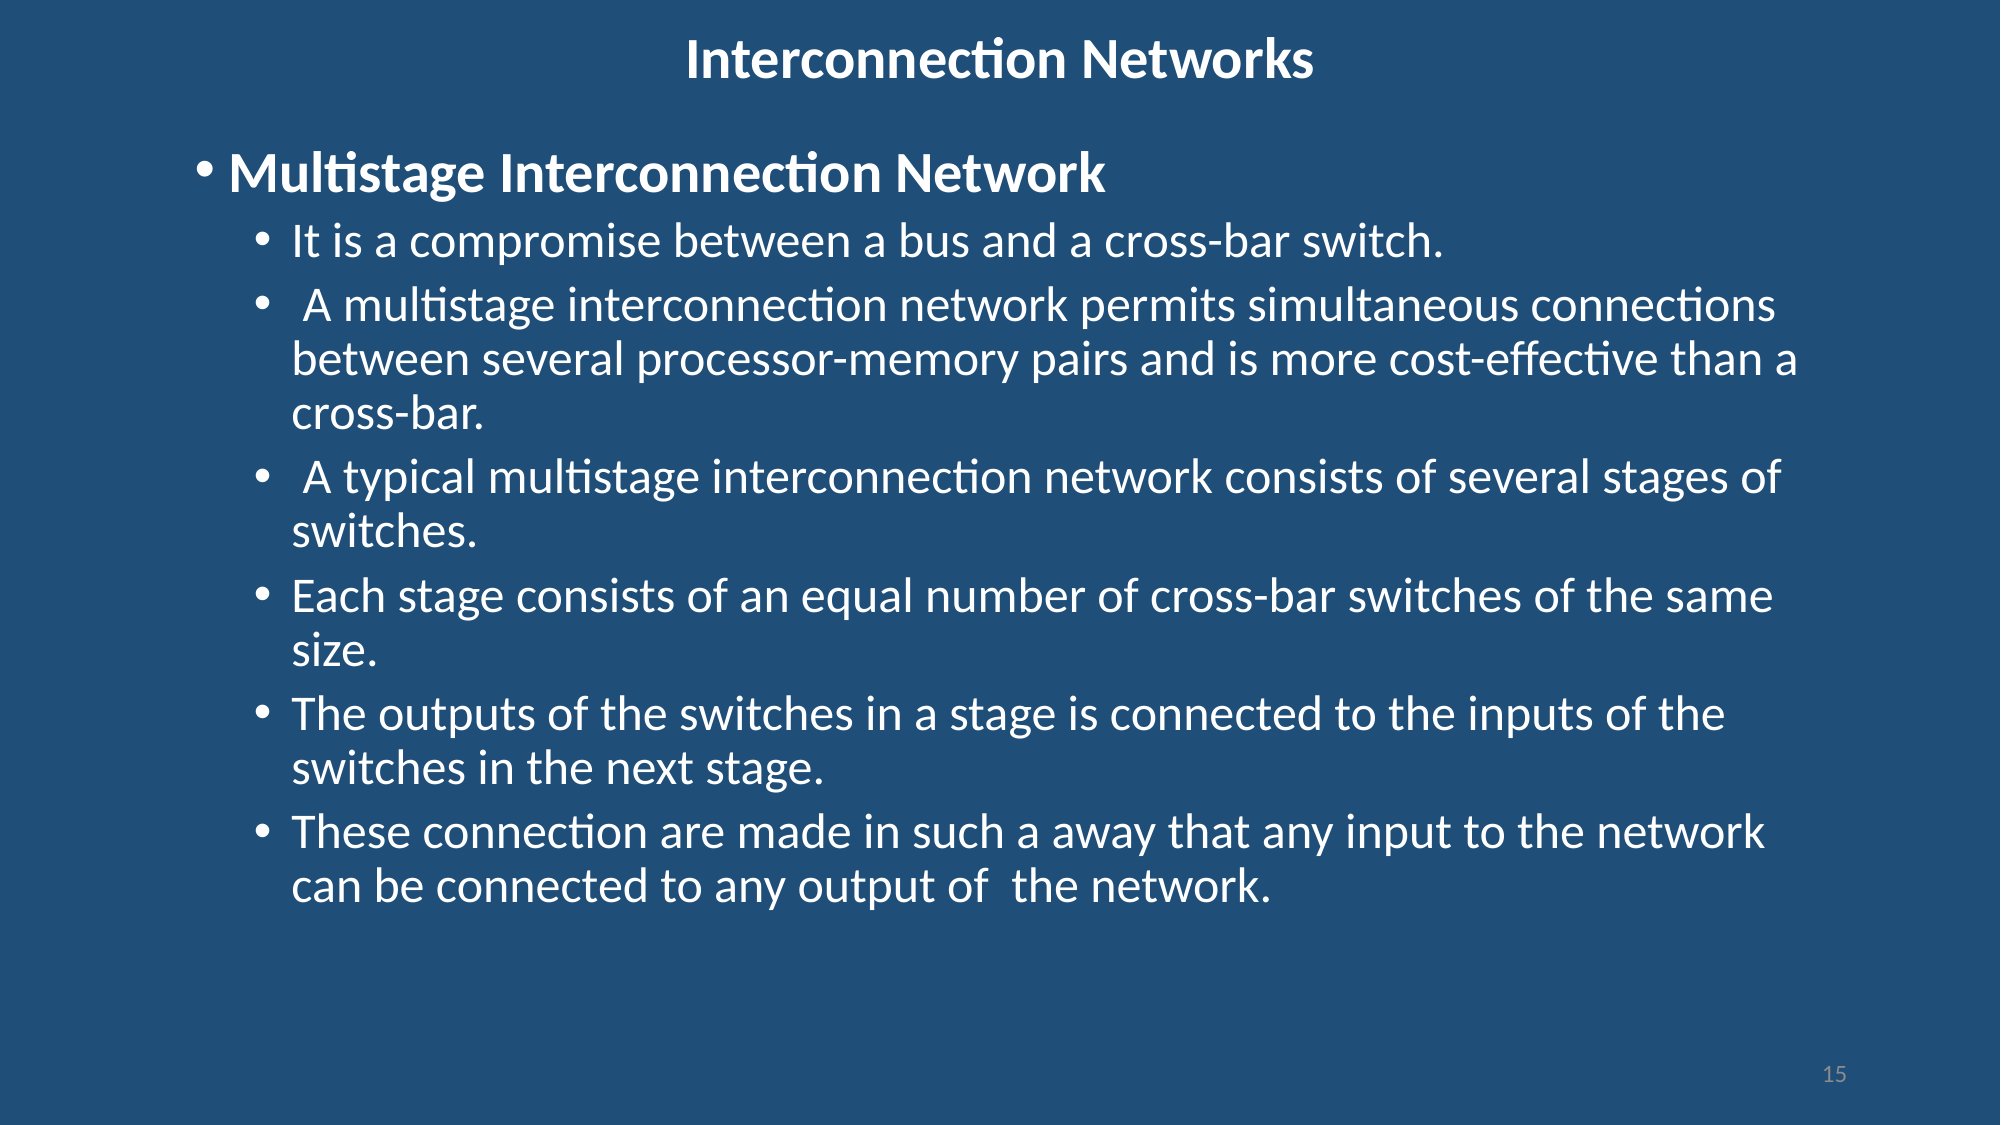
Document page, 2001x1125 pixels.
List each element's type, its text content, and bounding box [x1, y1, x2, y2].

slide_number 15 [1412, 1042, 1863, 1103]
title Interconnection Networks [137, 26, 1863, 93]
list Multistage Interconnection Network It is a compromise between a bus and a cross-bar switch. A multistage interconnection network permits simultaneous connections between several processor-memory pairs and is more cost-effective than a cross-bar. A typical multistage interconnection network consists of several stages of switches. Each stage consists of an equal number of cross-bar switches of the same size. The outputs of the switches in a stage is connected to the inputs of the switches in the next stage. These connection are made in such a away that any input to the network can be connected to any output of the network. [88, 126, 1863, 1002]
